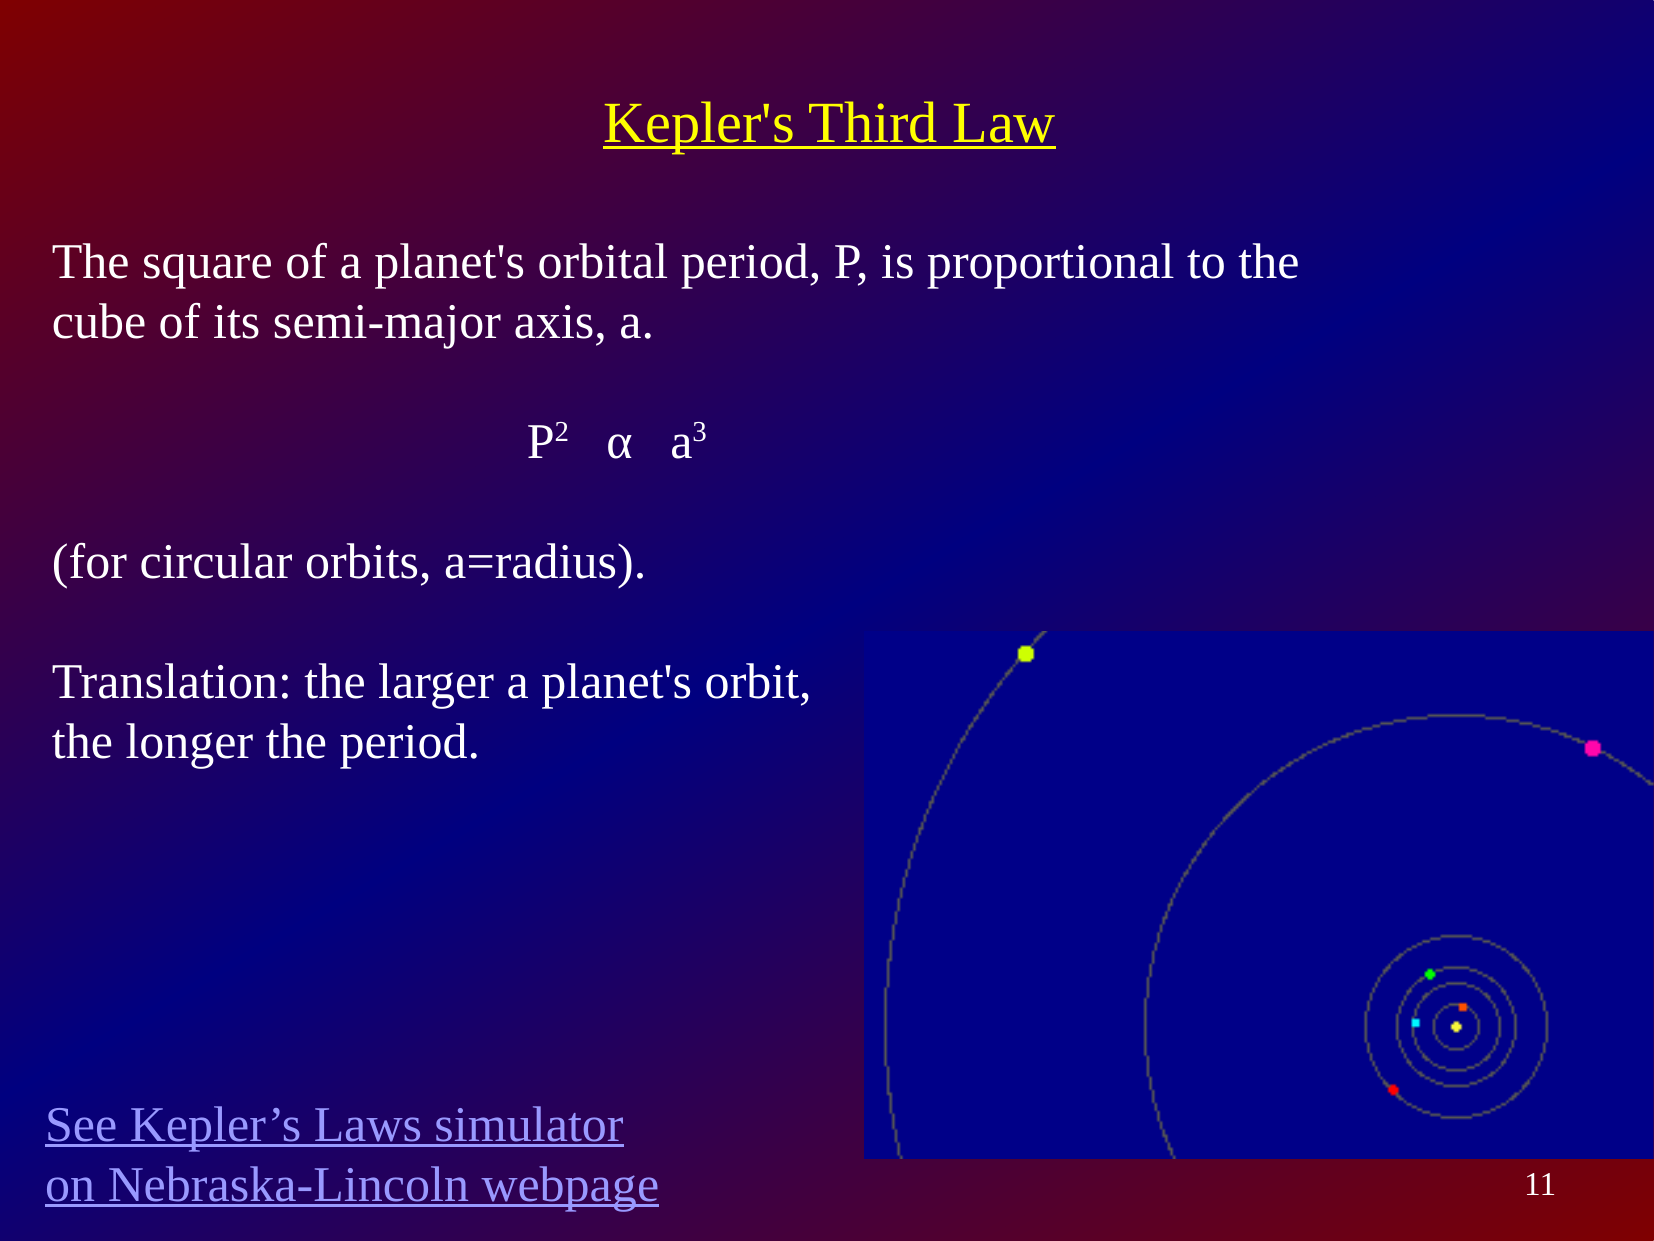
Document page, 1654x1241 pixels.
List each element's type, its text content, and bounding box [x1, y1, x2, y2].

text_box The square of a planet's orbital period, P, is proportional to the cube of its semi-major axis, a. P2 α a3 (for circular orbits, a=radius). Translation: the larger a planet's orbit, the longer the period. [51, 228, 1307, 769]
slide_number 11 [1185, 1168, 1572, 1216]
picture [864, 631, 1654, 1160]
text_box See Kepler’s Laws simulator on Nebraska-Lincoln webpage [30, 1083, 675, 1219]
text_box Kepler's Third Law [417, 84, 1242, 155]
